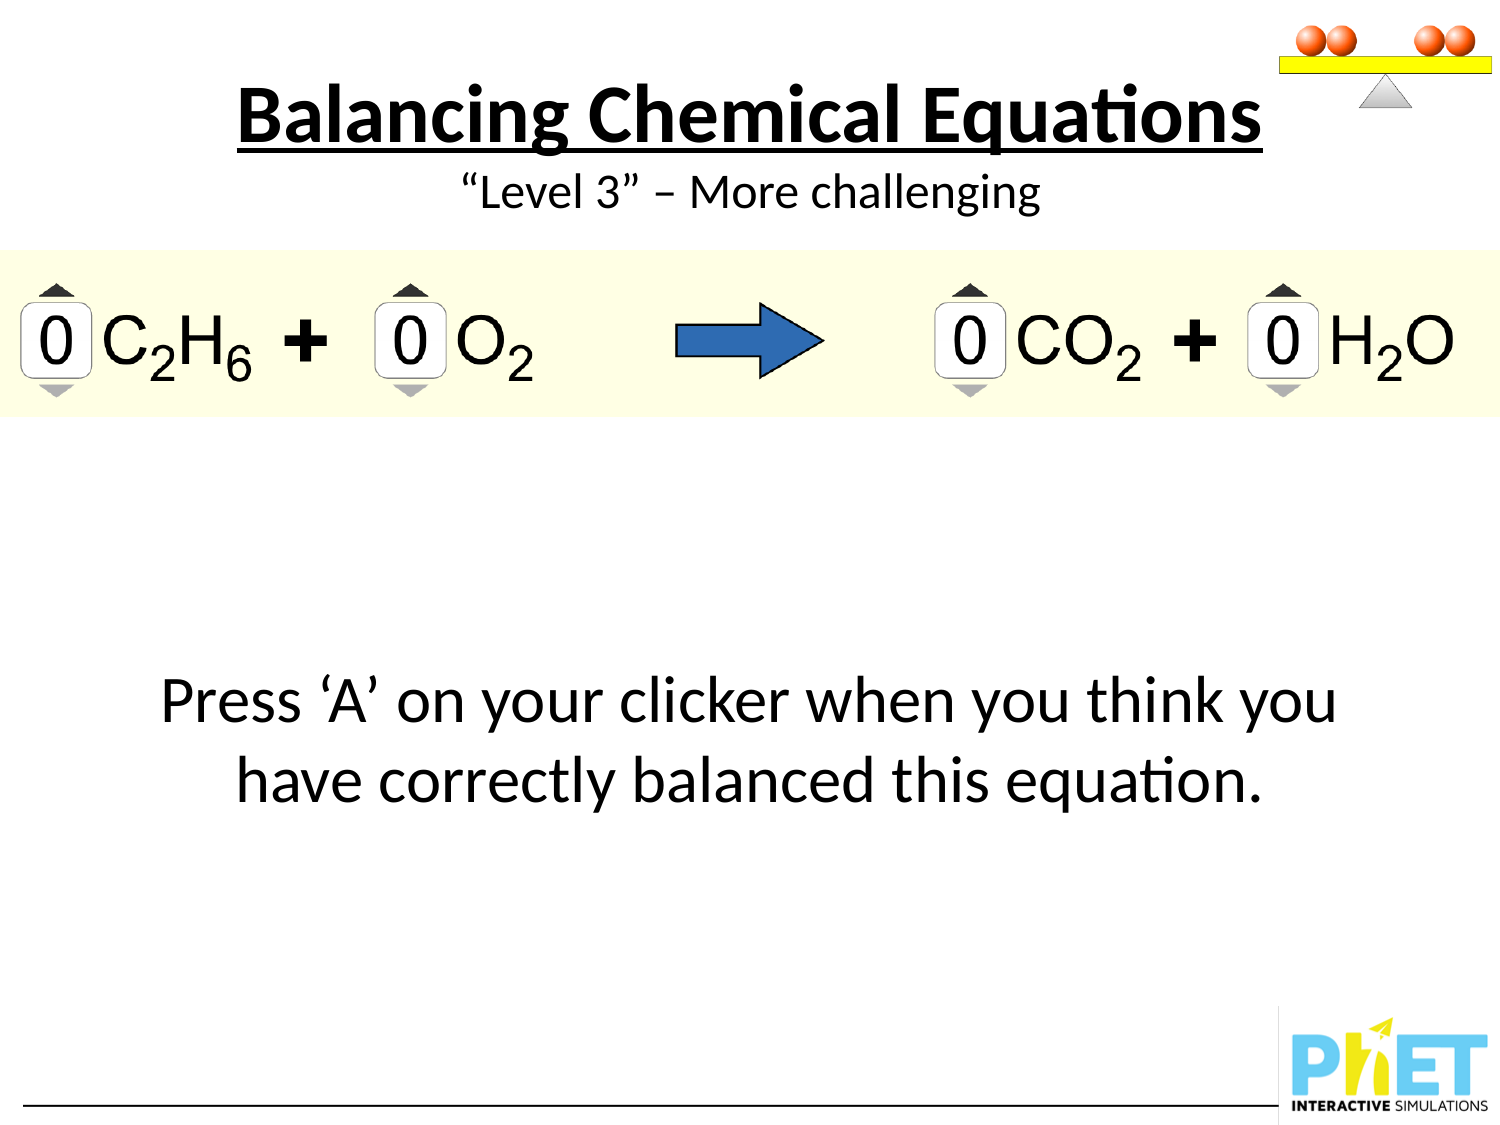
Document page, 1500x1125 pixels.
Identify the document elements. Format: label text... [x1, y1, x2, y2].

title Balancing Chemical Equations “Level 3” – More challenging [75, 45, 1425, 233]
picture [1272, 17, 1500, 119]
picture [0, 250, 1500, 417]
picture [23, 1006, 1500, 1125]
list Press ‘A’ on your clicker when you think you have correctly balanced this equation. [75, 648, 1425, 1005]
